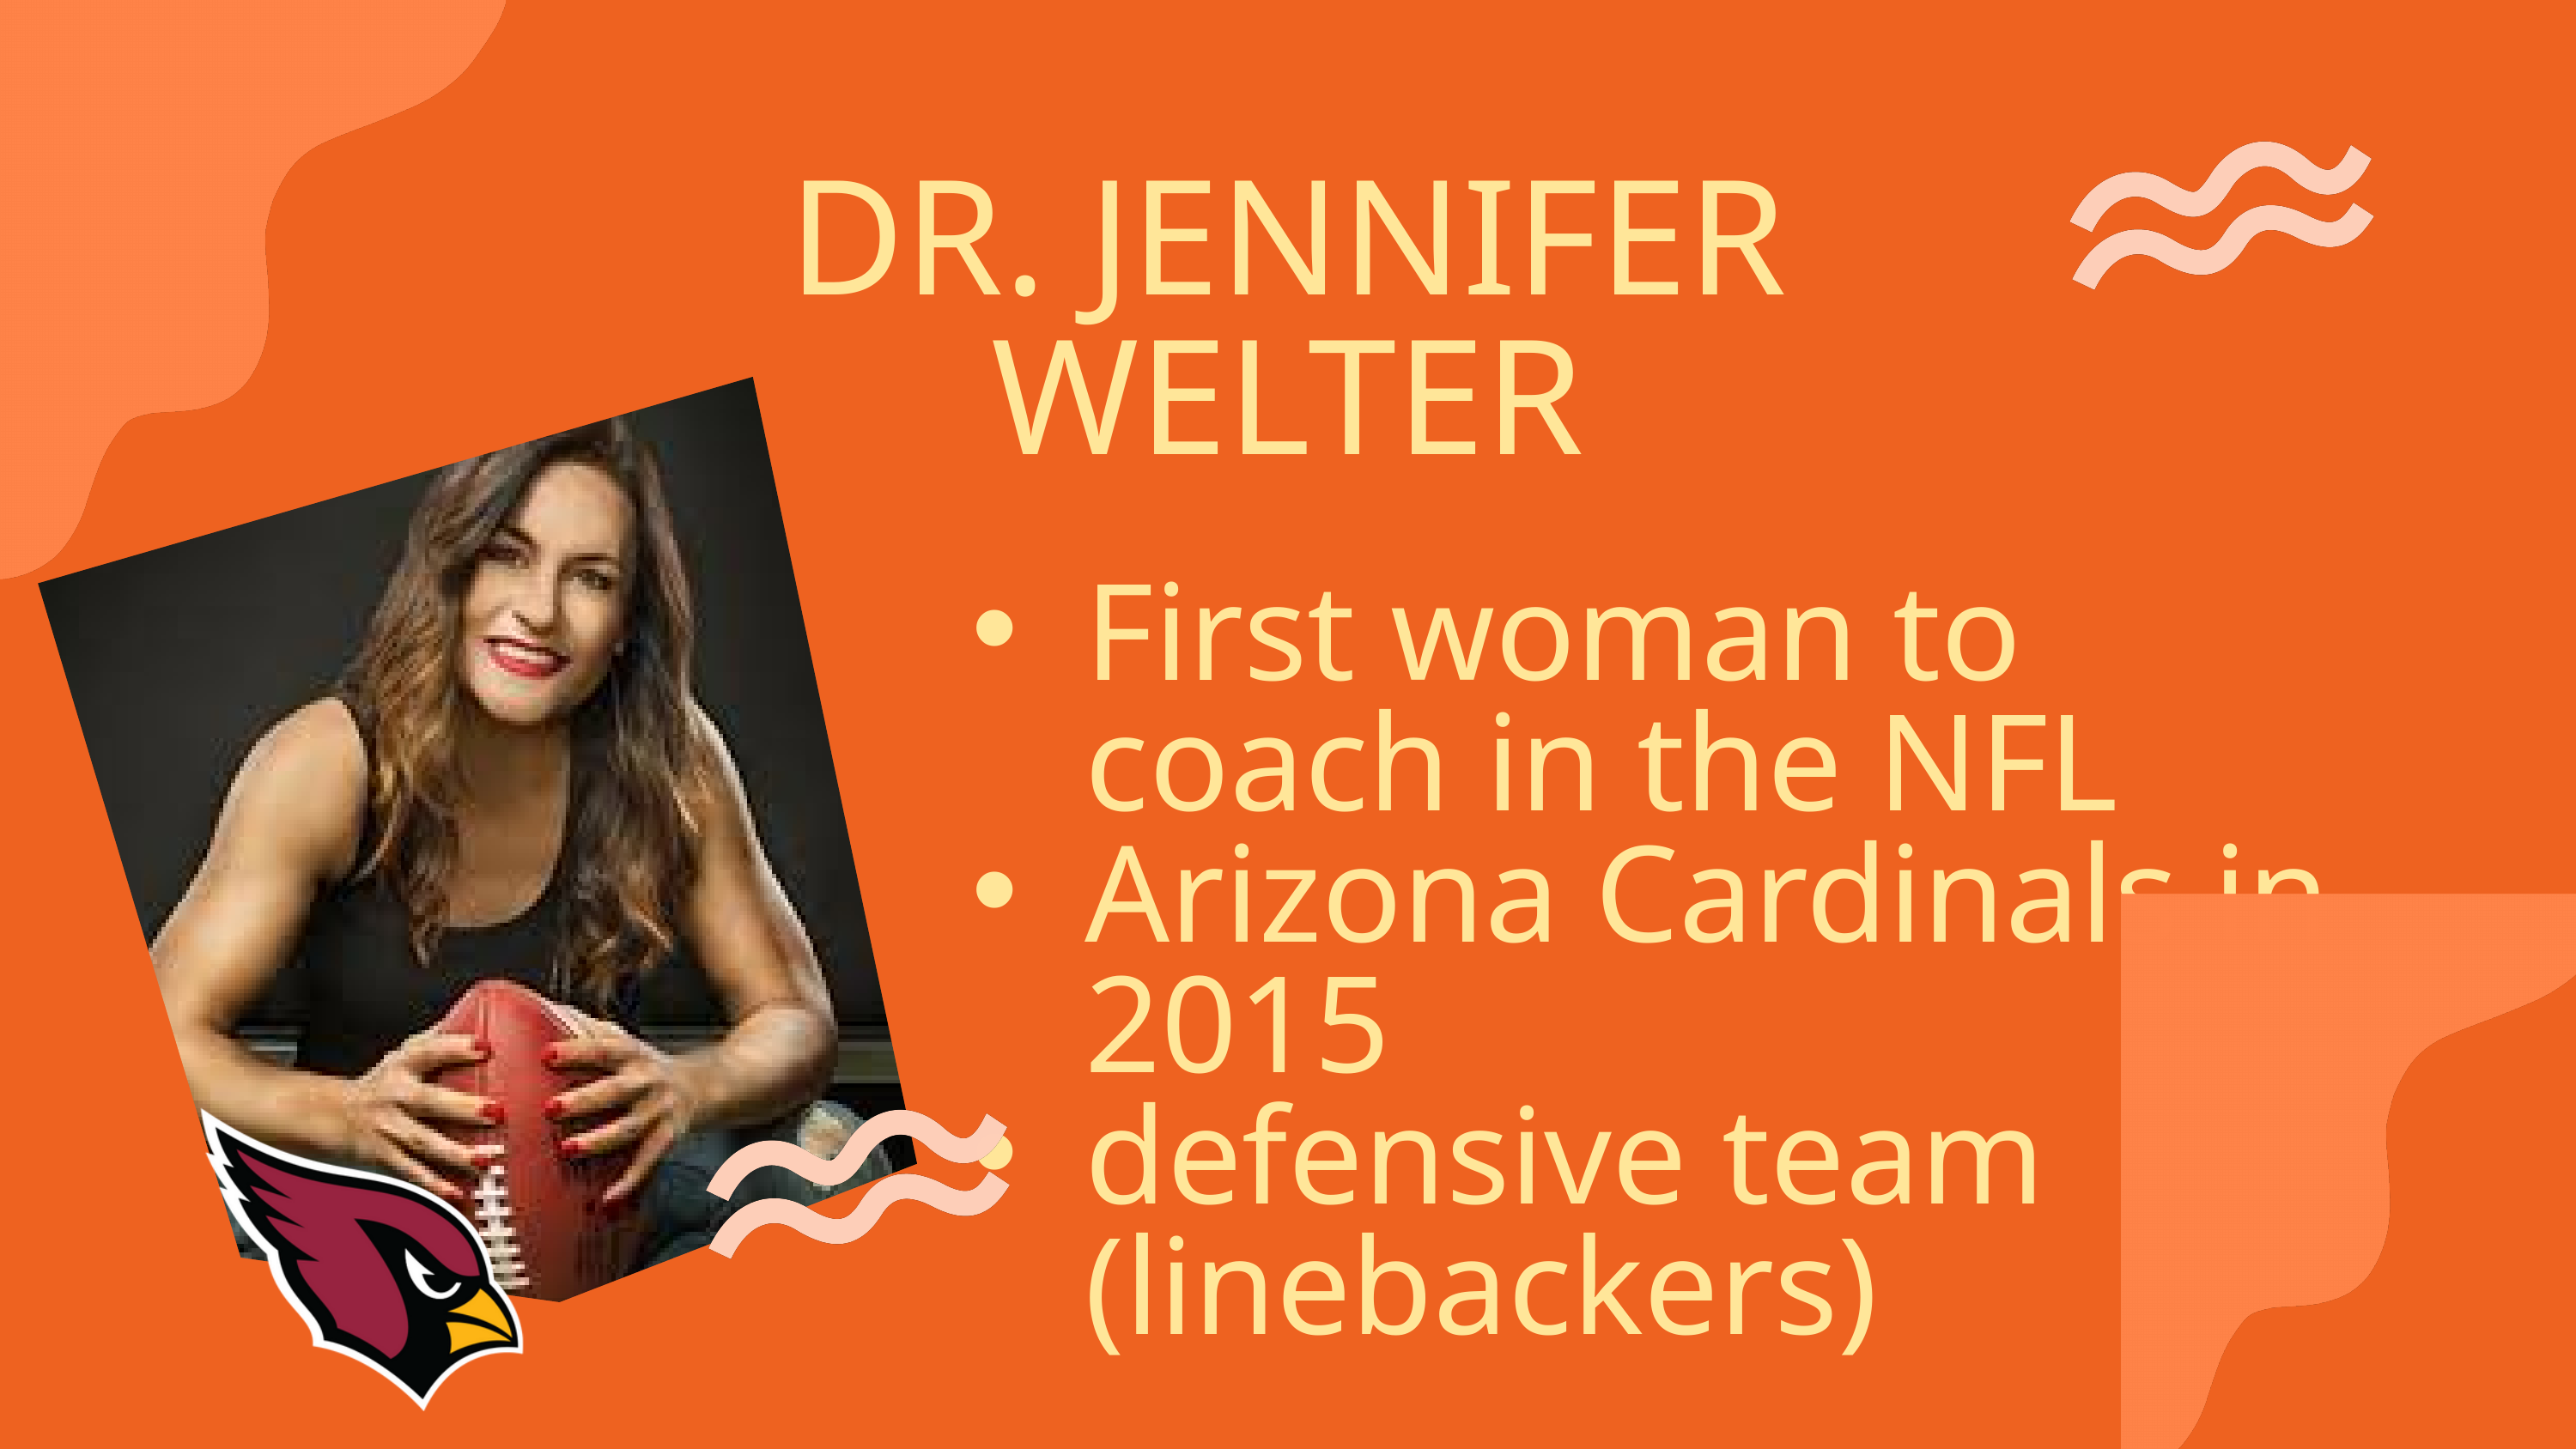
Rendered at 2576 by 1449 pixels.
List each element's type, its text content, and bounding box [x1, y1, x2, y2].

text_box [2069, 140, 2374, 290]
text_box [0, 0, 507, 579]
text_box [922, 1108, 1010, 1259]
text_box DR. JENNIFER WELTER [733, 167, 1843, 487]
text_box [2120, 894, 2576, 1449]
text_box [37, 376, 918, 1303]
text_box [199, 1309, 526, 1423]
text_box First woman to coach in the NFL Arizona Cardinals in 2015 defensive team (linebackers) [858, 576, 2406, 1449]
